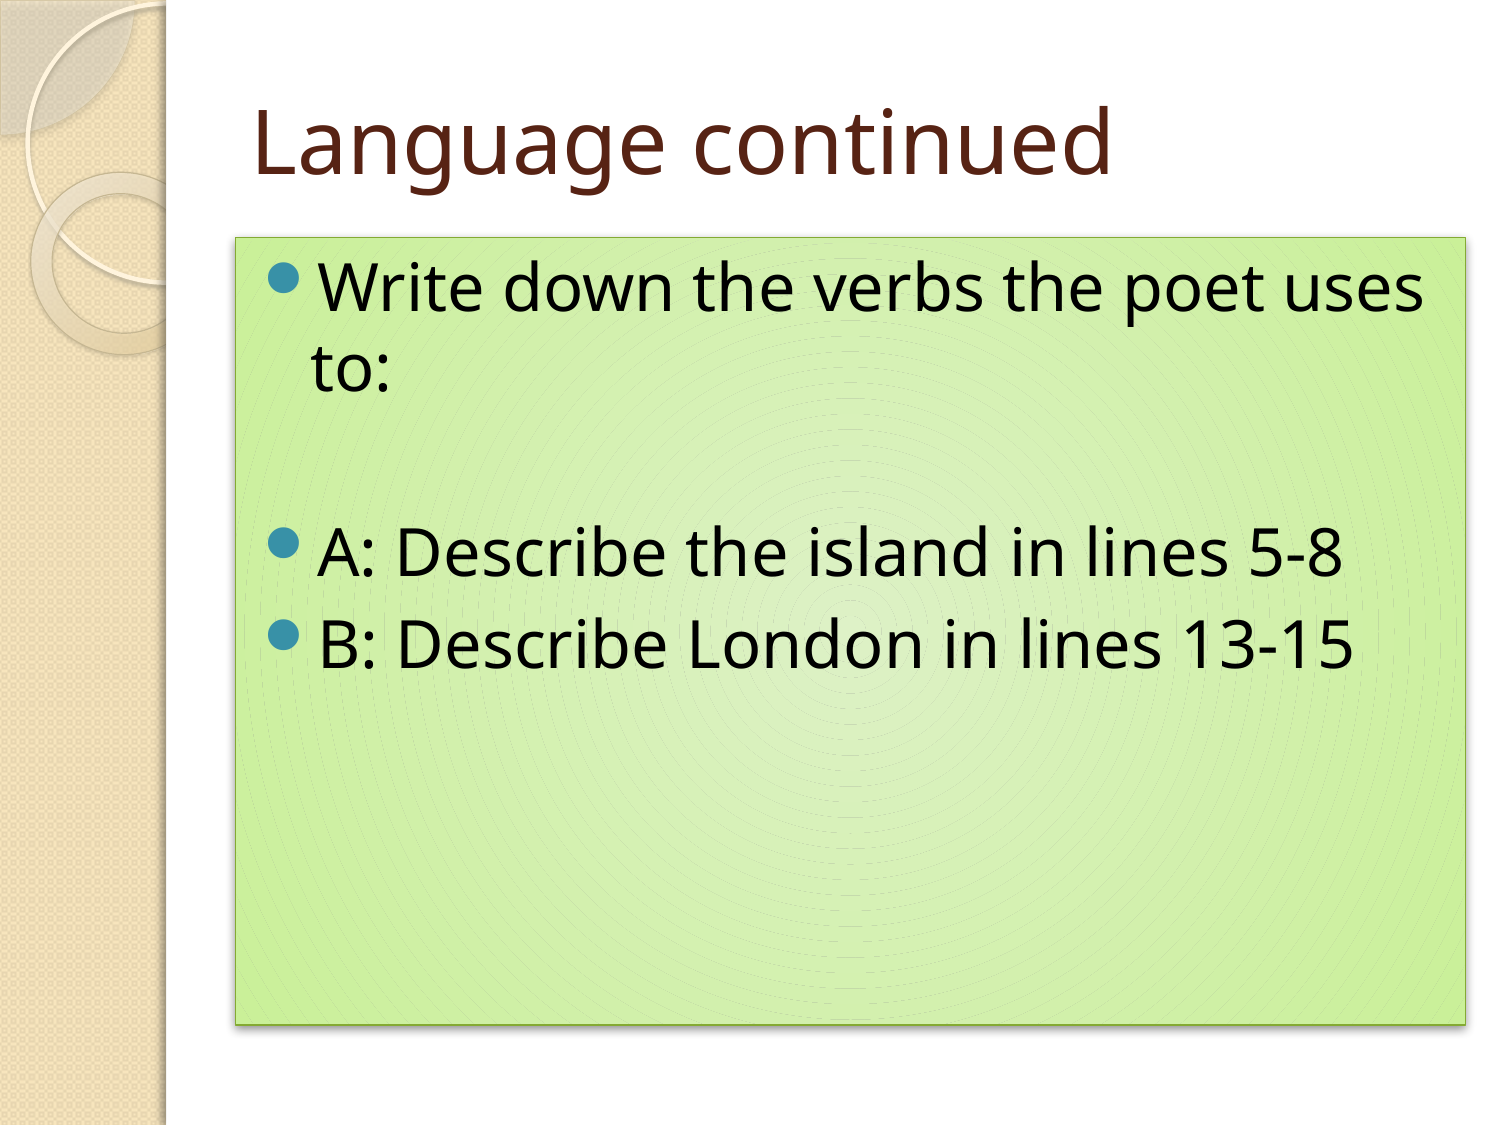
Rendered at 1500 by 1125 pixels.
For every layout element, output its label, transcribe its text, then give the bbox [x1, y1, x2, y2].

title Language continued [235, 45, 1466, 233]
list Write down the verbs the poet uses to: A: Describe the island in lines 5-8 B: Describe London in lines 13-15 [235, 237, 1466, 1026]
